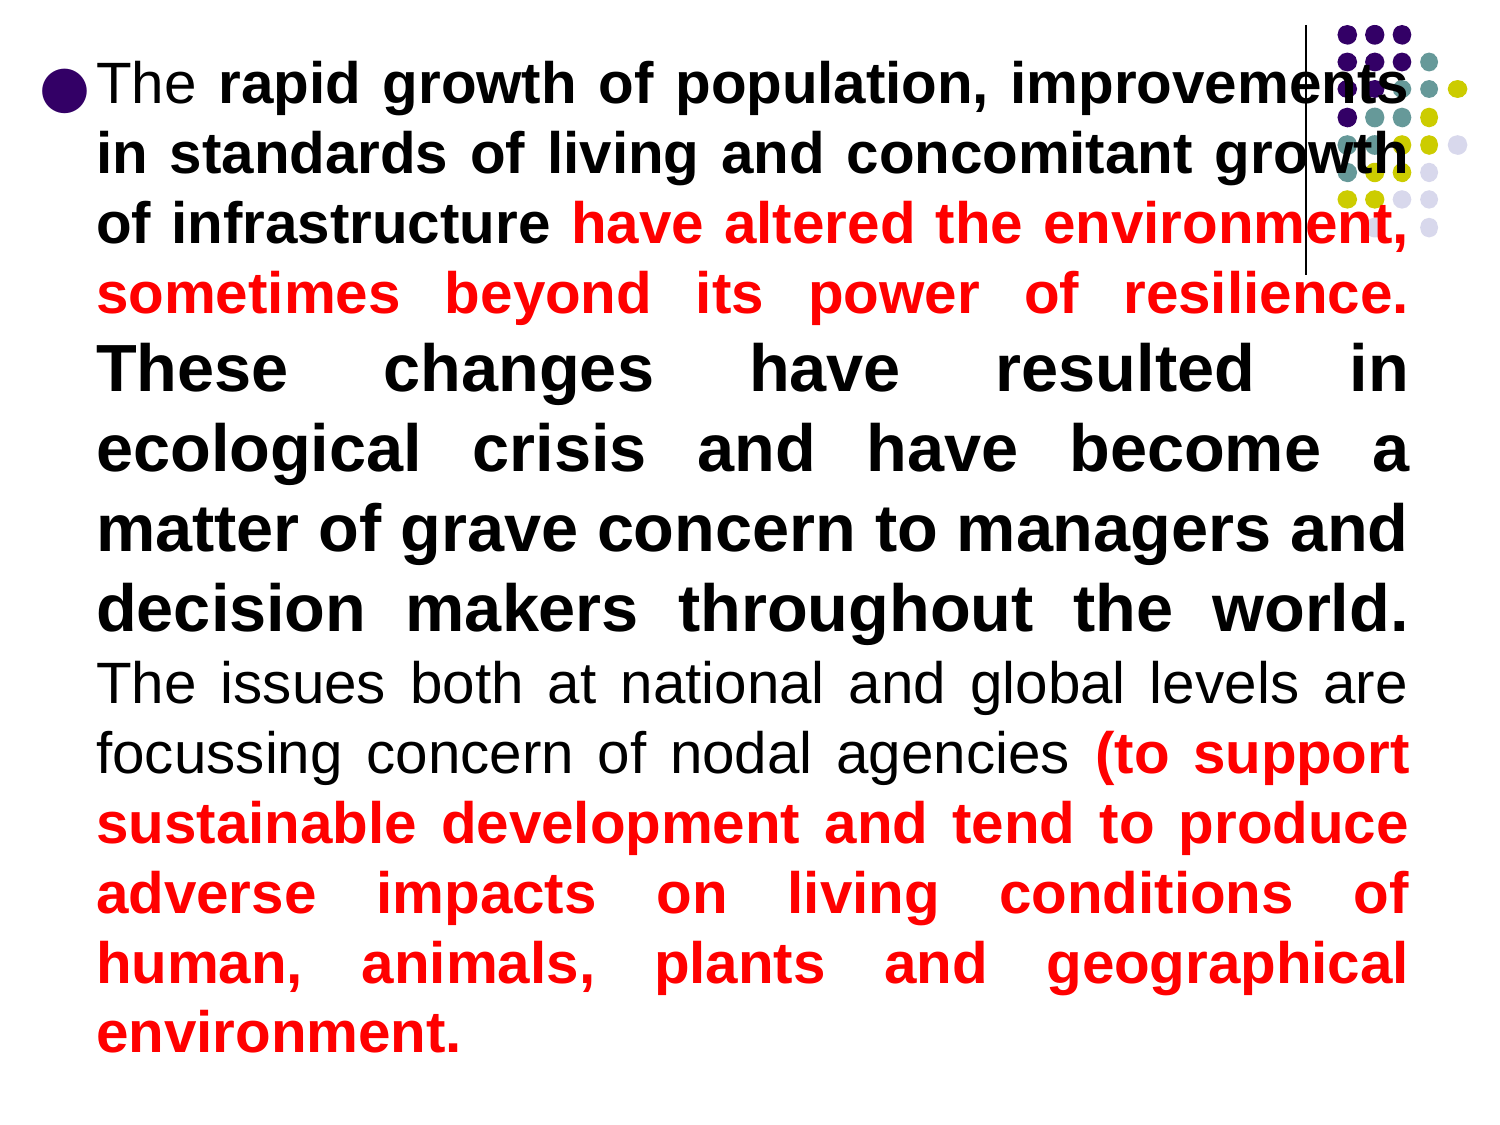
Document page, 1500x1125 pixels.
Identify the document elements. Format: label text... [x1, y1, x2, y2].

list The rapid growth of population, improvements in standards of living and concomitant growth of infrastructure have altered the environment, sometimes beyond its power of resilience. These changes have resulted in ecological crisis and have become a matter of grave concern to managers and decision makers throughout the world. The issues both at national and global levels are focussing concern of nodal agencies (to support sustainable development and tend to produce adverse impacts on living conditions of human, animals, plants and geographical environment. [24, 37, 1425, 1075]
